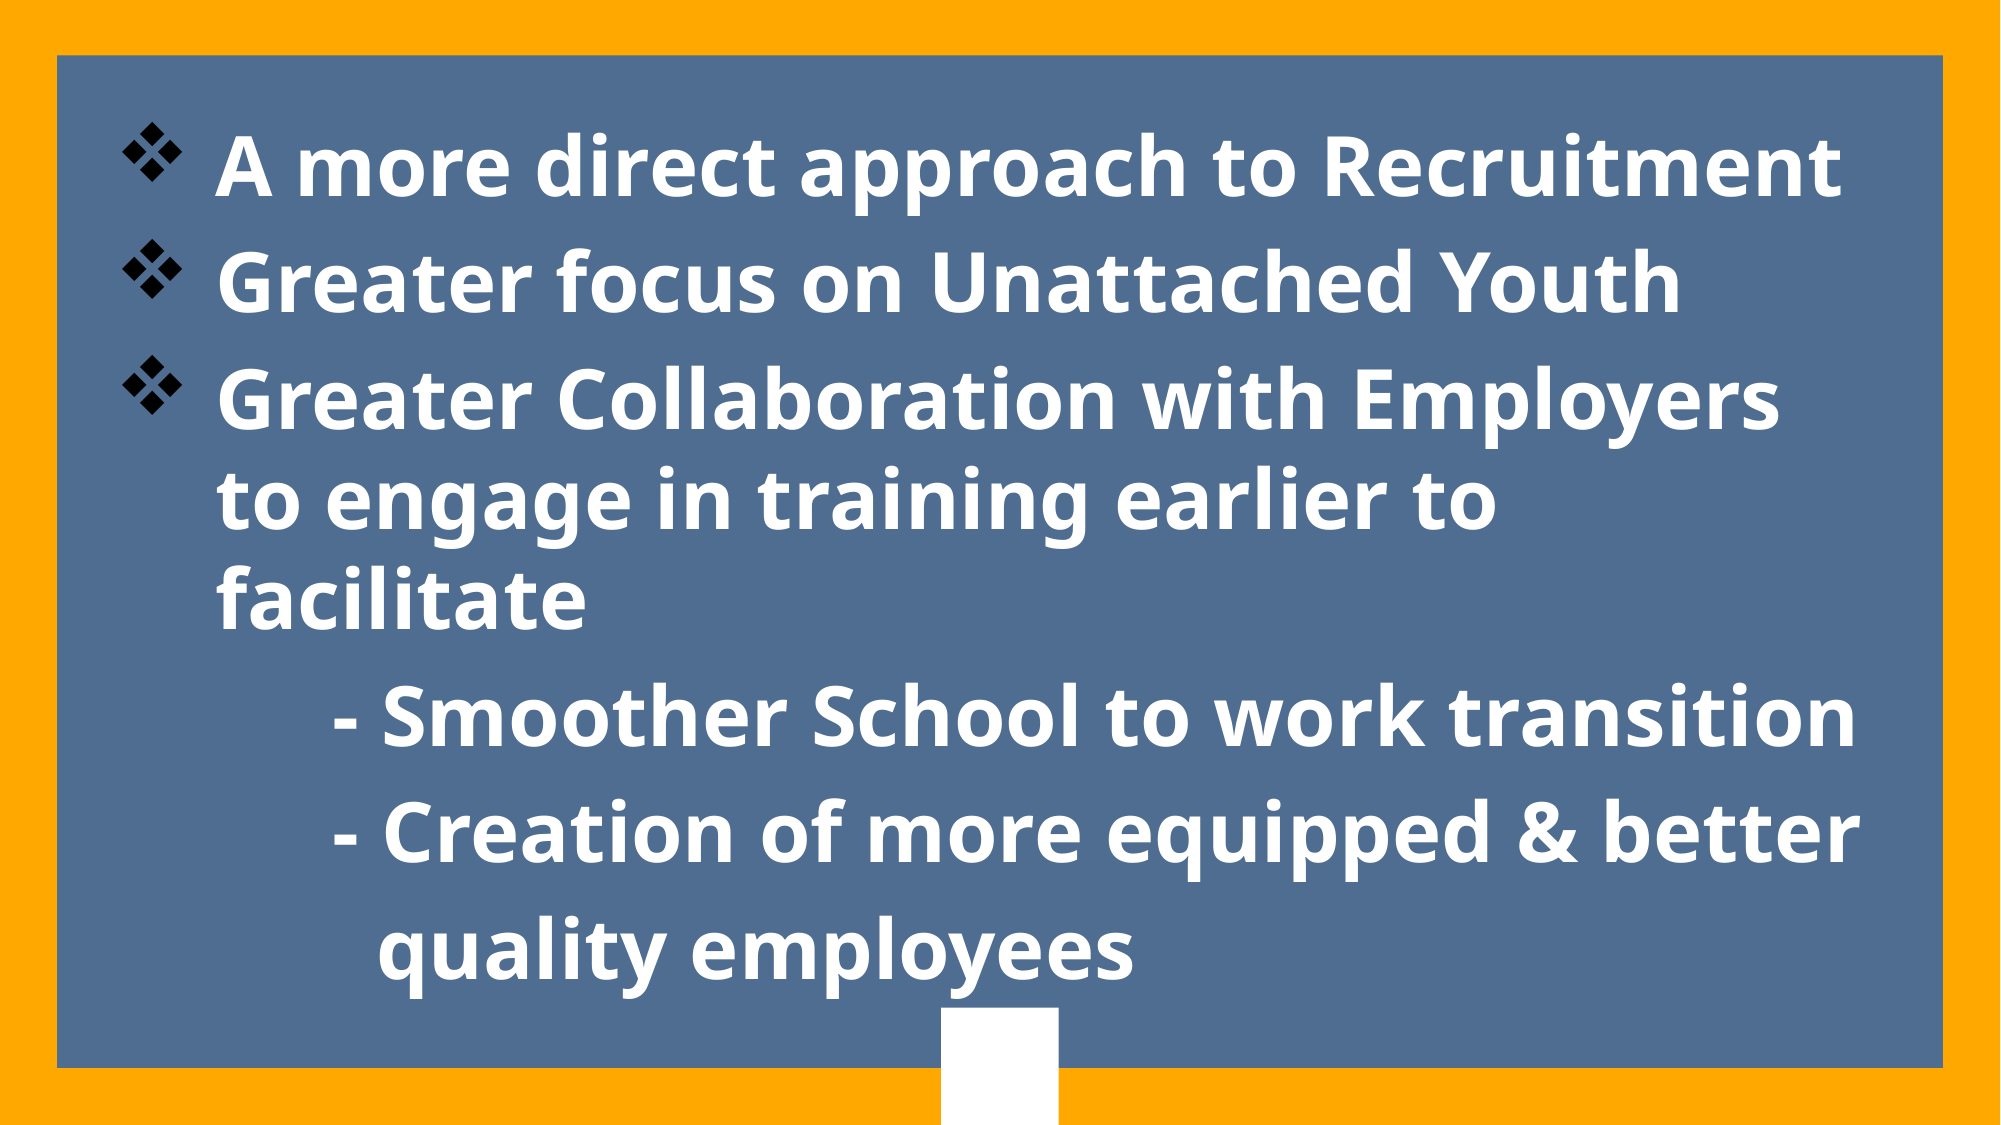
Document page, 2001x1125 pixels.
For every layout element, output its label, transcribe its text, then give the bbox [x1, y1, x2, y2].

text_box A more direct approach to Recruitment Greater focus on Unattached Youth Greater Collaboration with Employers to engage in training earlier to facilitate - Smoother School to work transition - Creation of more equipped & better quality employees [95, 92, 1912, 972]
